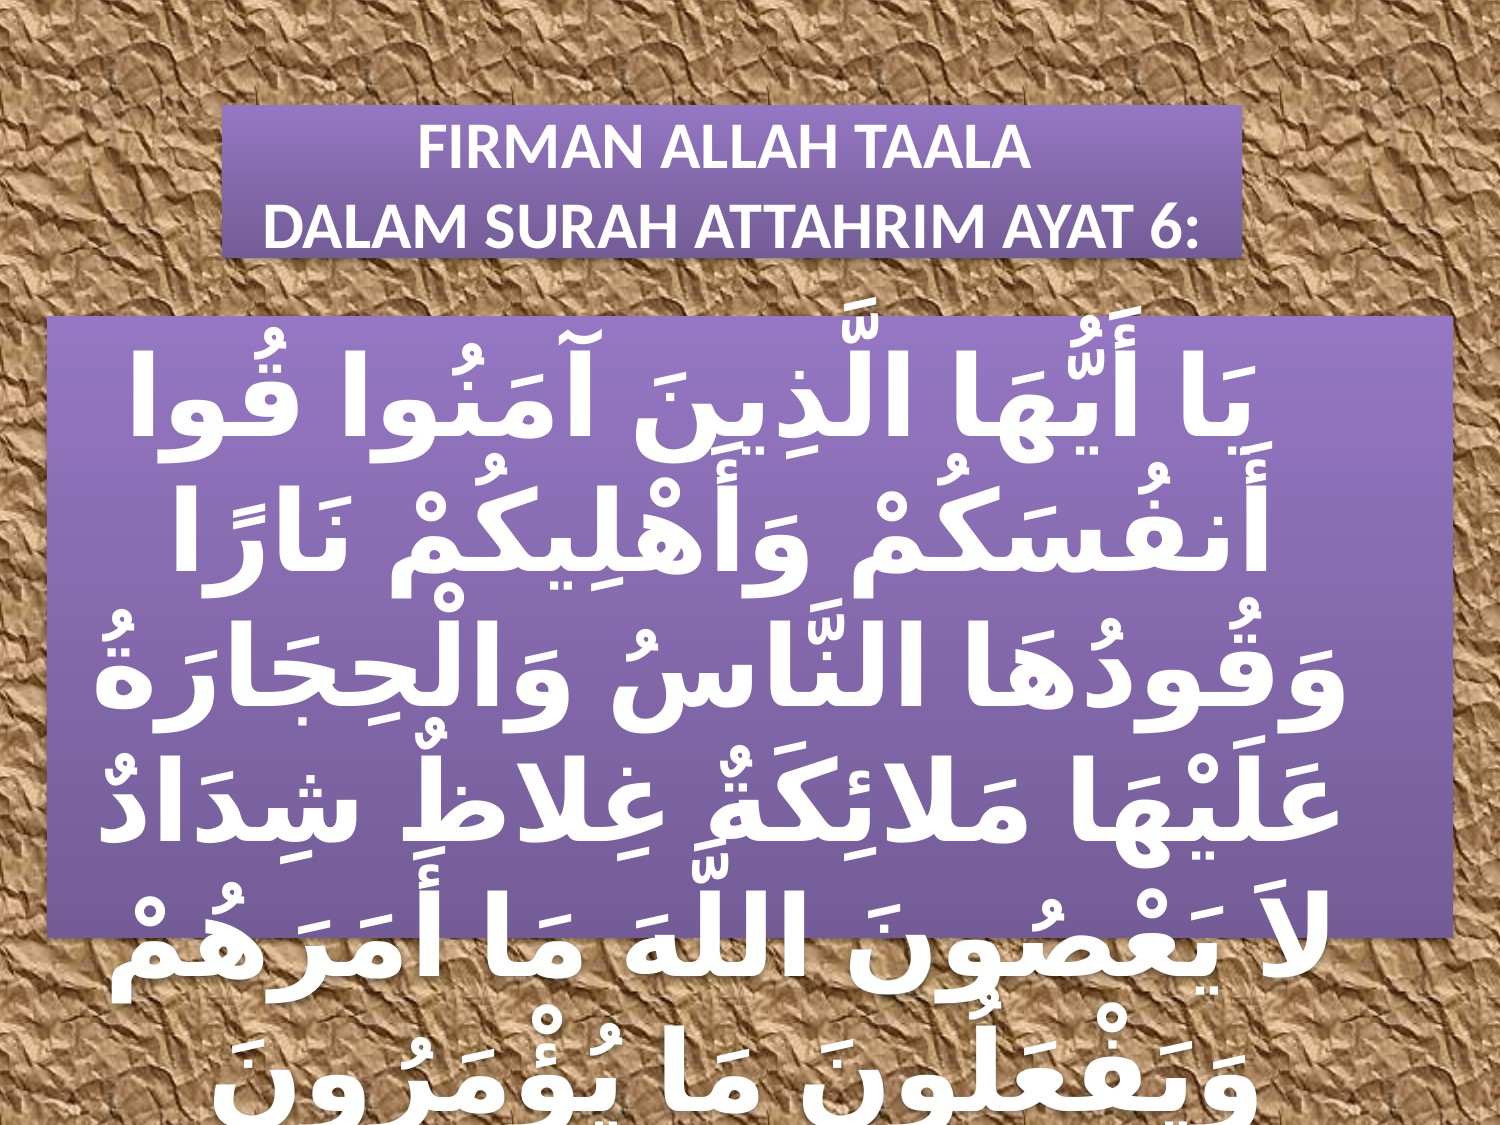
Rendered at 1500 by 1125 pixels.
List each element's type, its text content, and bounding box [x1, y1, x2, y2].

picture [0, 0, 1500, 1125]
list يَا أَيُّهَا الَّذِينَ آمَنُوا قُوا أَنفُسَكُمْ وَأَهْلِيكُمْ نَارًا وَقُودُهَا النَّاسُ وَالْحِجَارَةُ عَلَيْهَا مَلائِكَةٌ غِلاظٌ شِدَادٌ لاَ يَعْصُونَ اللَّهَ مَا أَمَرَهُمْ وَيَفْعَلُونَ مَا يُؤْمَرُونَ [46, 316, 1454, 938]
title FIRMAN ALLAH TAALA DALAM SURAH ATTAHRIM AYAT 6: [222, 105, 1243, 258]
